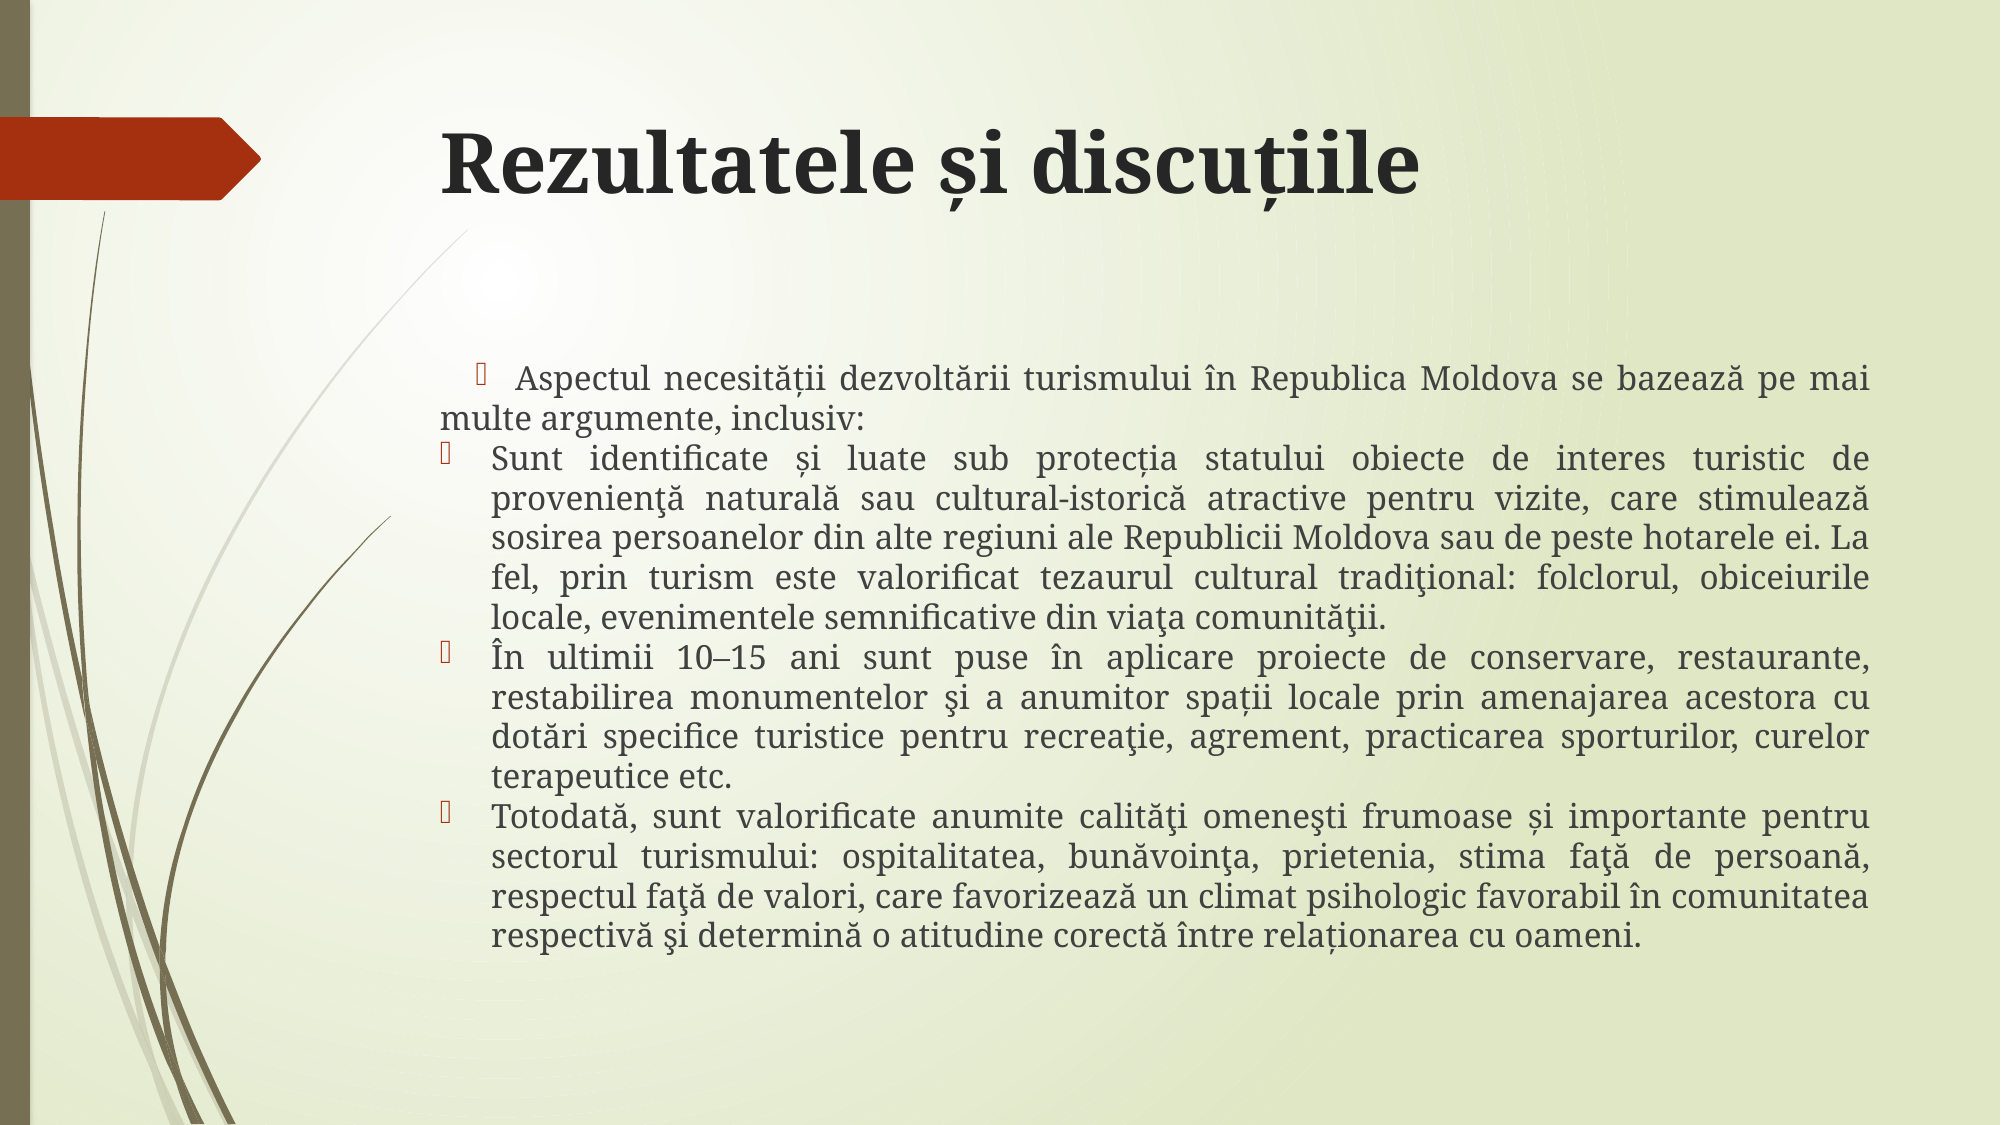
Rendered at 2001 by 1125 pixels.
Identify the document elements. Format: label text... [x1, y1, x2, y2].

list Aspectul necesității dezvoltării turismului în Republica Moldova se bazează pe mai multe argumente, inclusiv: Sunt identificate și luate sub protecția statului obiecte de interes turistic de provenienţă naturală sau cultural-istorică atractive pentru vizite, care stimulează sosirea persoanelor din alte regiuni ale Republicii Moldova sau de peste hotarele ei. La fel, prin turism este valorificat tezaurul cultural tradiţional: folclorul, obiceiurile locale, evenimentele semnificative din viaţa comunităţii. În ultimii 10–15 ani sunt puse în aplicare proiecte de conservare, restaurante, restabilirea monumentelor şi a anumitor spații locale prin amenajarea acestora cu dotări specifice turistice pentru recreaţie, agrement, practicarea sporturilor, curelor terapeutice etc. Totodată, sunt valorificate anumite calităţi omeneşti frumoase și importante pentru sectorul turismului: ospitalitatea, bunăvoinţa, prietenia, stima faţă de persoană, respectul faţă de valori, care favorizează un climat psihologic favorabil în comunitatea respectivă şi determină o atitudine corectă între relaționarea cu oameni. [424, 350, 1888, 970]
title Rezultatele și discuțiile [425, 102, 1888, 313]
